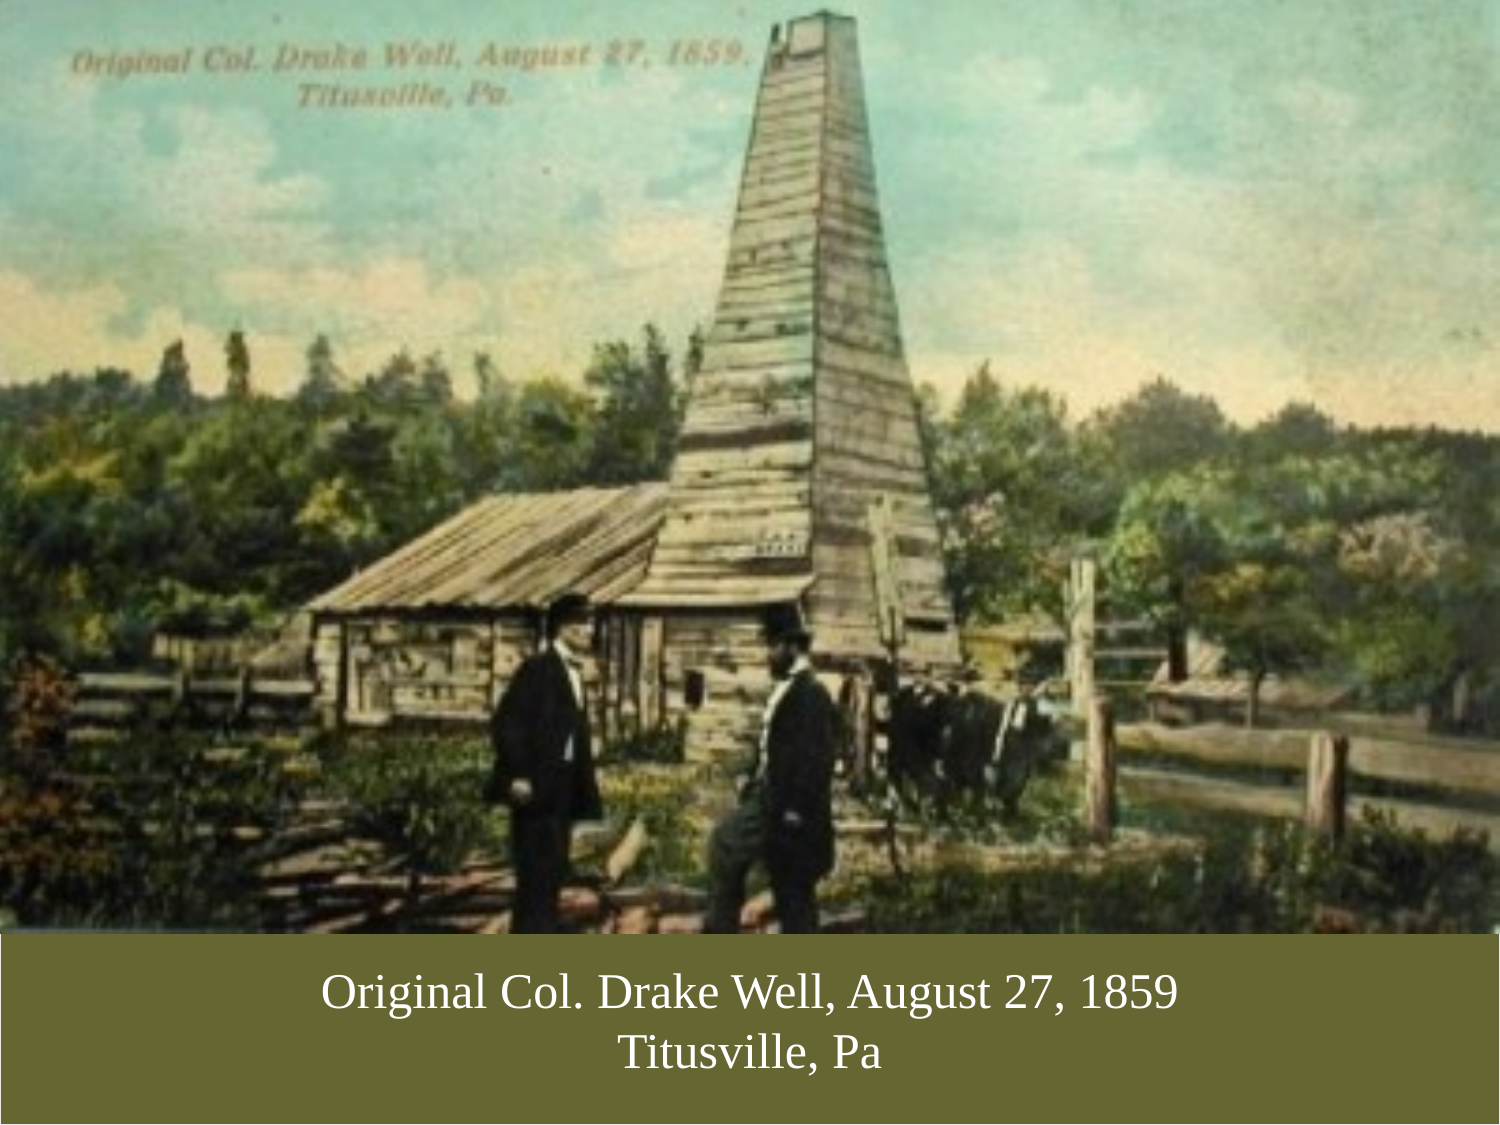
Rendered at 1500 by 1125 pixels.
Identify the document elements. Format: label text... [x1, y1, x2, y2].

text_box Original Col. Drake Well, August 27, 1859 Titusville, Pa [0, 939, 1500, 1125]
picture [0, 0, 1500, 935]
